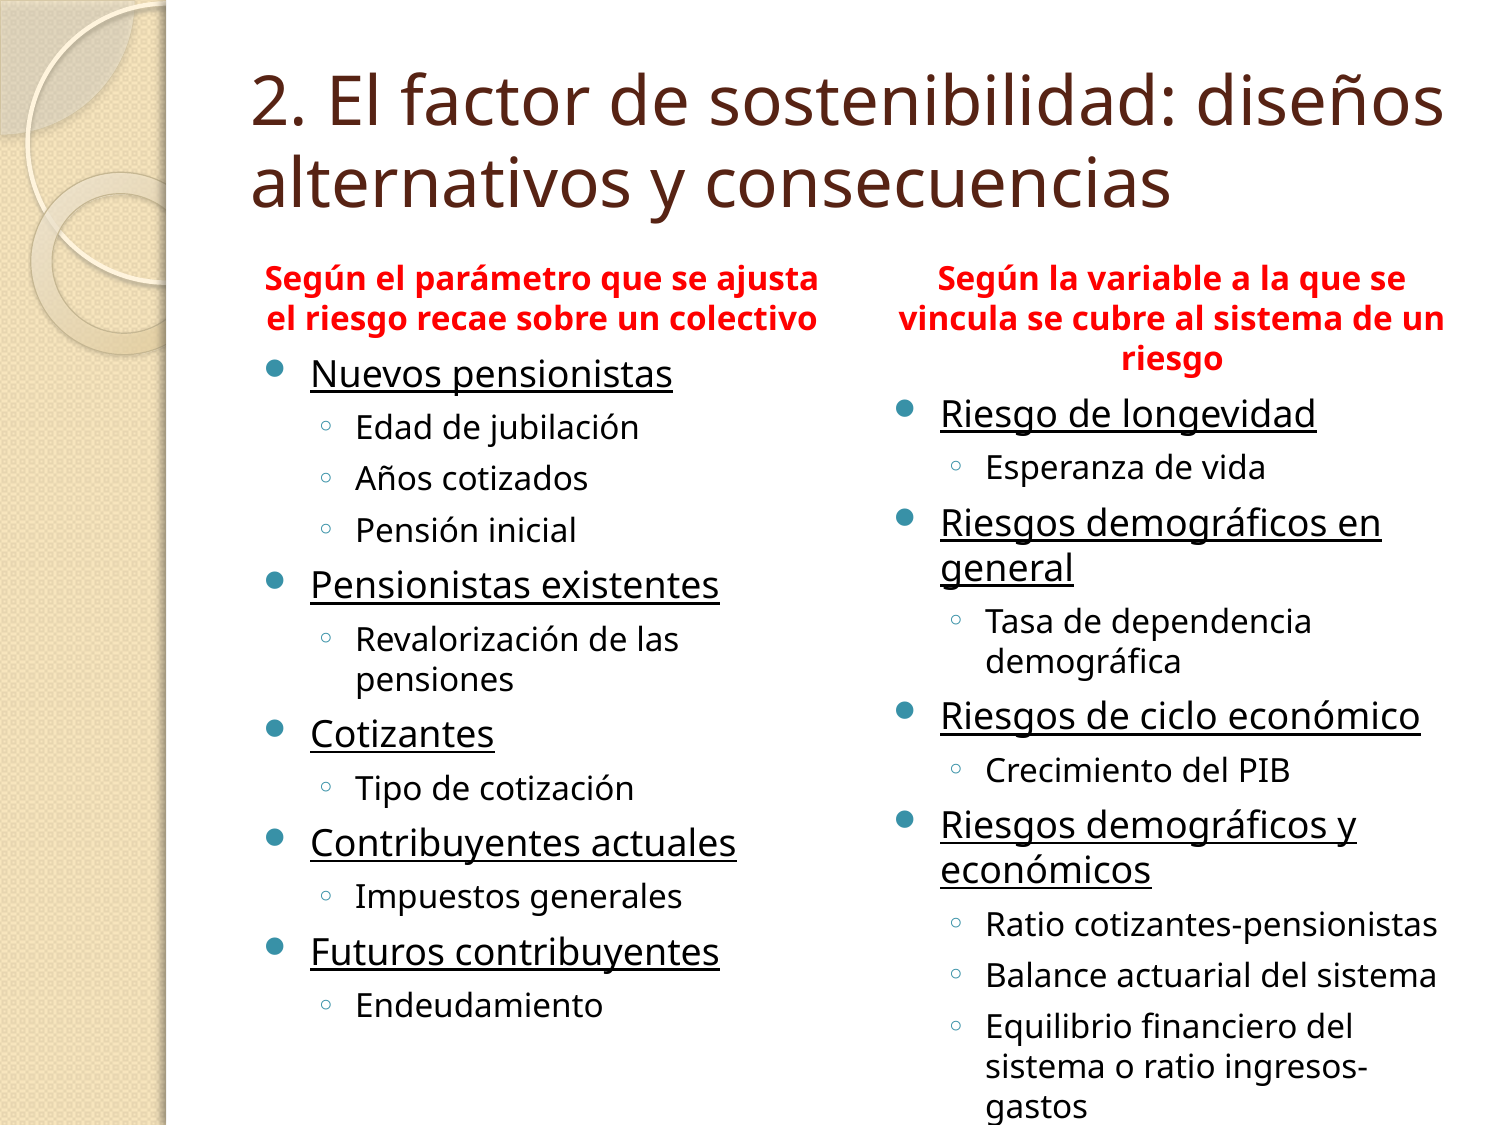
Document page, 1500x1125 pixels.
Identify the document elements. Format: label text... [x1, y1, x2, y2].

list Según el parámetro que se ajusta el riesgo recae sobre un colectivo Nuevos pensionistas Edad de jubilación Años cotizados Pensión inicial Pensionistas existentes Revalorización de las pensiones Cotizantes Tipo de cotización Contribuyentes actuales Impuestos generales Futuros contribuyentes Endeudamiento [235, 249, 836, 1015]
title 2. El factor de sostenibilidad: diseños alternativos y consecuencias [235, 45, 1466, 233]
list Según la variable a la que se vincula se cubre al sistema de un riesgo Riesgo de longevidad Esperanza de vida Riesgos demográficos en general Tasa de dependencia demográfica Riesgos de ciclo económico Crecimiento del PIB Riesgos demográficos y económicos Ratio cotizantes-pensionistas Balance actuarial del sistema Equilibrio financiero del sistema o ratio ingresos-gastos [865, 249, 1466, 1015]
